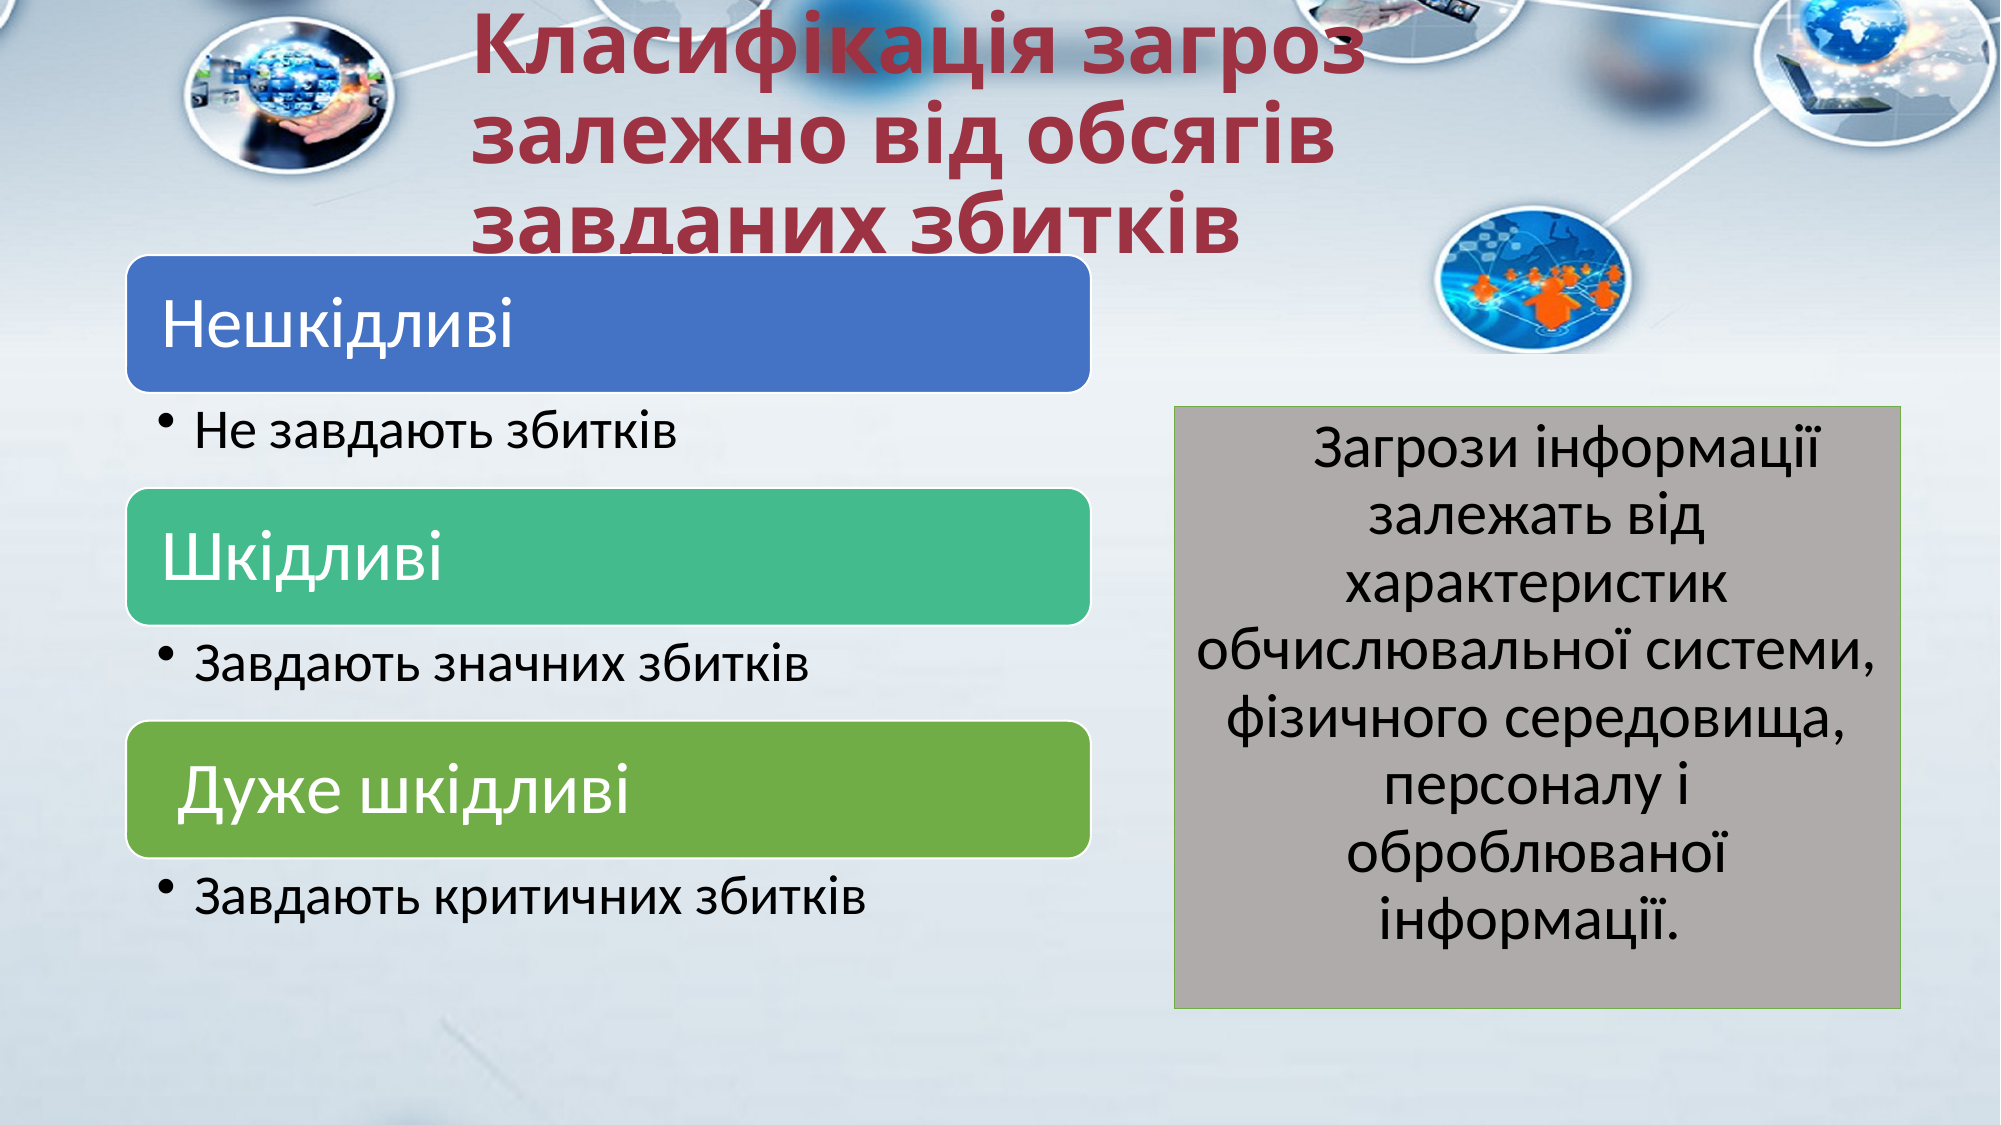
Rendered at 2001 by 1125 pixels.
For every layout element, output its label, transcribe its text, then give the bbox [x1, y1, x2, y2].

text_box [125, 245, 1091, 964]
text_box Загрози інформації залежать від характеристик обчислювальної системи, фізичного середовища, персоналу і оброблюваної інформації. [1174, 406, 1901, 1009]
picture [0, 0, 2000, 1125]
title Класифікація загроз залежно від обсягів завданих збитків [455, 46, 1781, 227]
